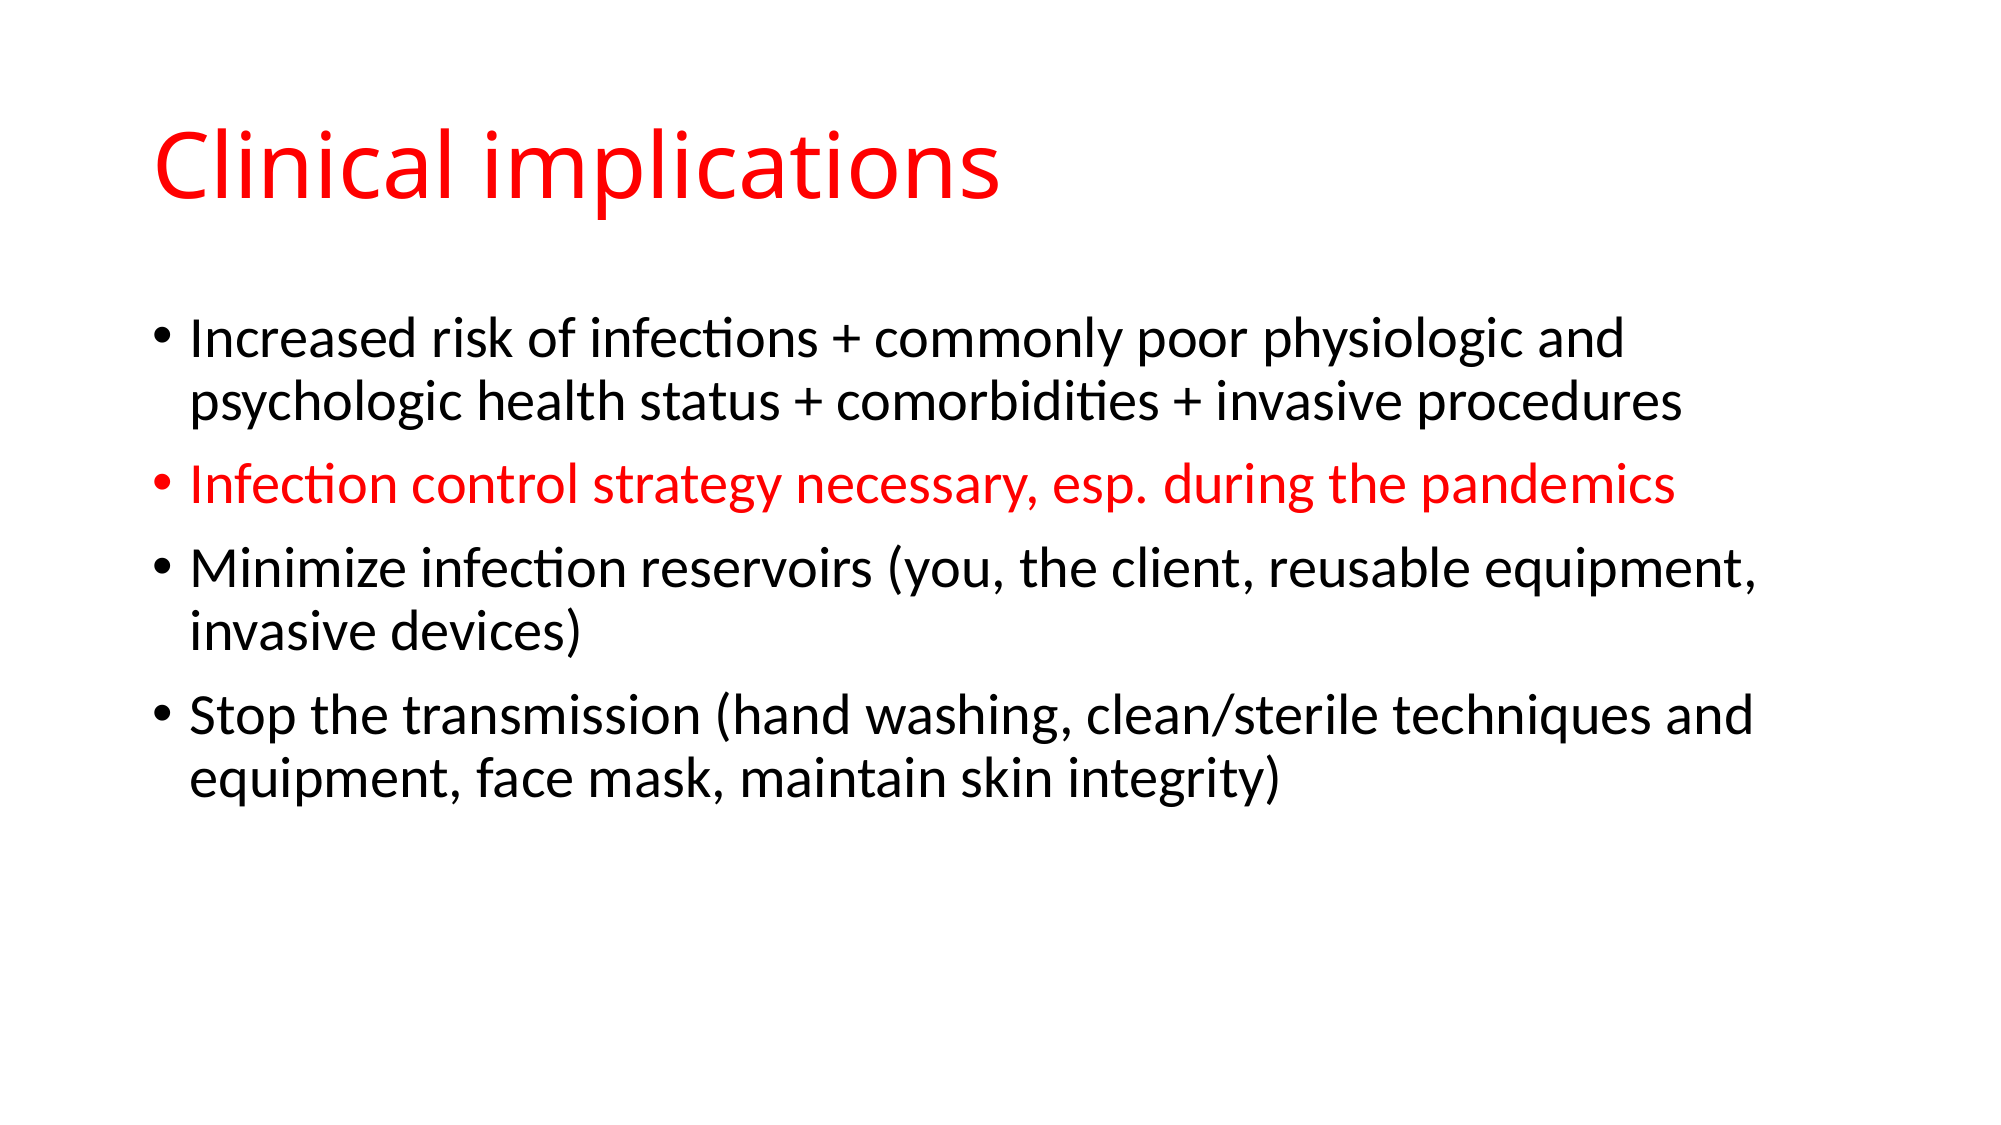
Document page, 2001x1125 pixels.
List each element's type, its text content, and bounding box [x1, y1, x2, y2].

list Increased risk of infections + commonly poor physiologic and psychologic health status + comorbidities + invasive procedures Infection control strategy necessary, esp. during the pandemics Minimize infection reservoirs (you, the client, reusable equipment, invasive devices) Stop the transmission (hand washing, clean/sterile techniques and equipment, face mask, maintain skin integrity) [137, 299, 1863, 1014]
title Clinical implications [137, 59, 1863, 278]
